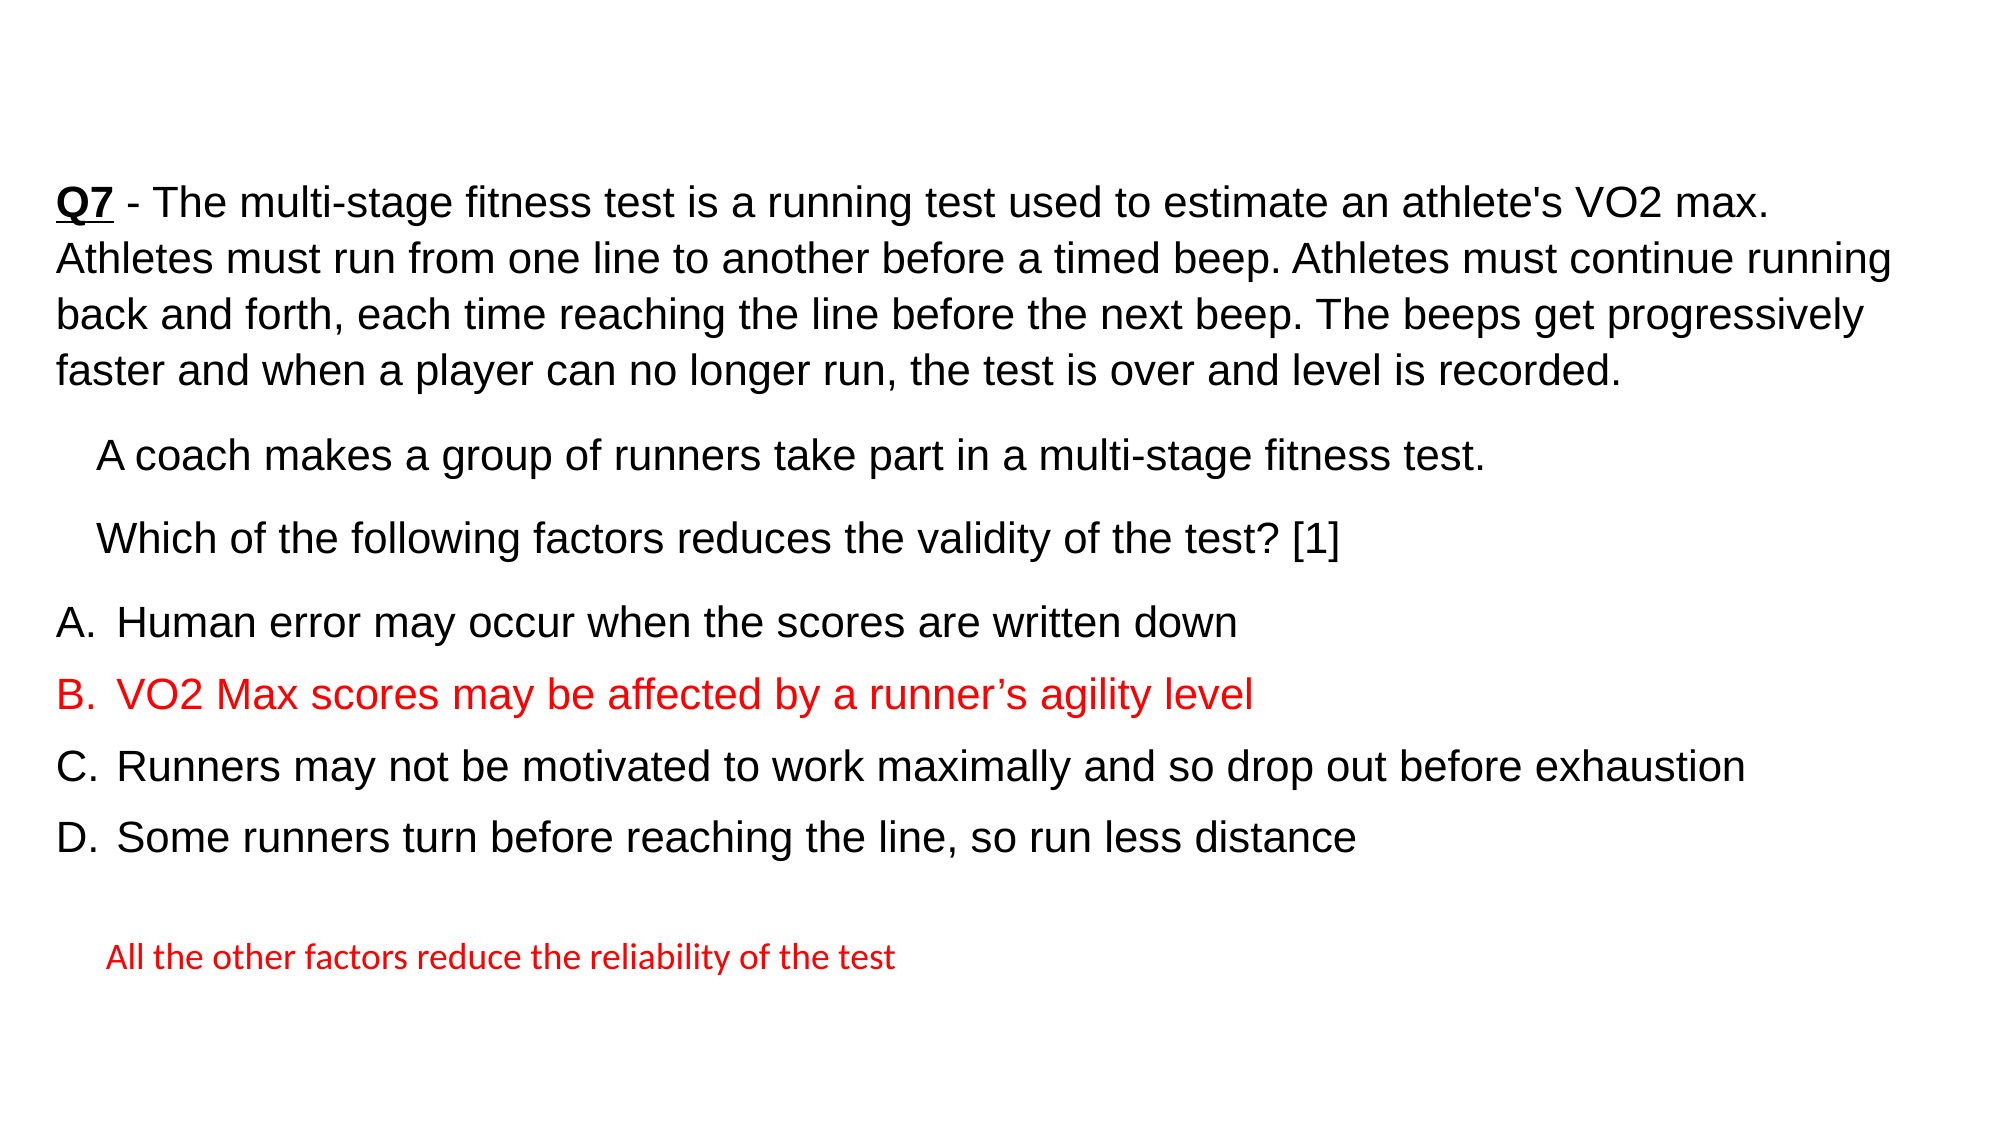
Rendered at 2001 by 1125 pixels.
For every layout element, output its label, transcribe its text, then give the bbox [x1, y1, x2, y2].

text_box All the other factors reduce the reliability of the test [91, 924, 912, 985]
list Q7 - The multi-stage fitness test is a running test used to estimate an athlete's VO2 max. Athletes must run from one line to another before a timed beep. Athletes must continue running back and forth, each time reaching the line before the next beep. The beeps get progressively faster and when a player can no longer run, the test is over and level is recorded. A coach makes a group of runners take part in a multi-stage fitness test. Which of the following factors reduces the validity of the test? [1] Human error may occur when the scores are written down VO2 Max scores may be affected by a runner’s agility level Runners may not be motivated to work maximally and so drop out before exhaustion Some runners turn before reaching the line, so run less distance [40, 163, 1946, 877]
